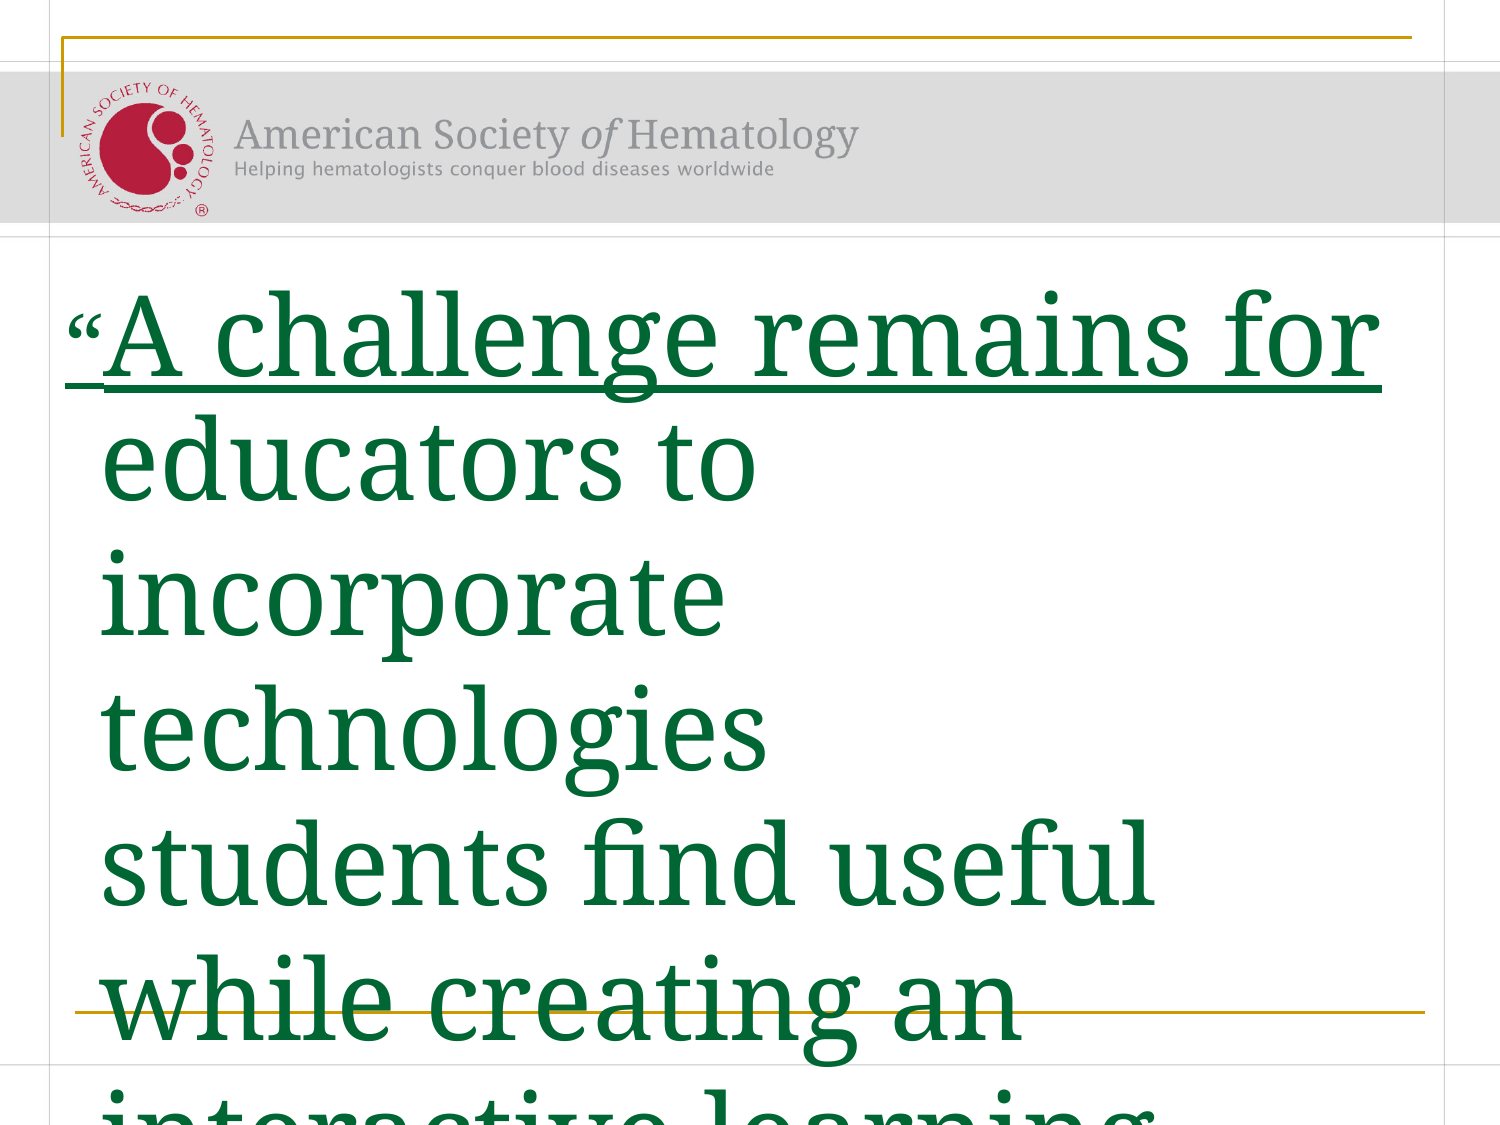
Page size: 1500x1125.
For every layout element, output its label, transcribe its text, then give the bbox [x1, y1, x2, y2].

picture [0, 0, 1500, 1125]
text_box educators to incorporate technologies students find useful while creating an interactive learning environment” Cardall et al., 2008 [97, 387, 1413, 1088]
text_box [62, 37, 1413, 138]
title “A challenge remains for [62, 237, 1413, 425]
